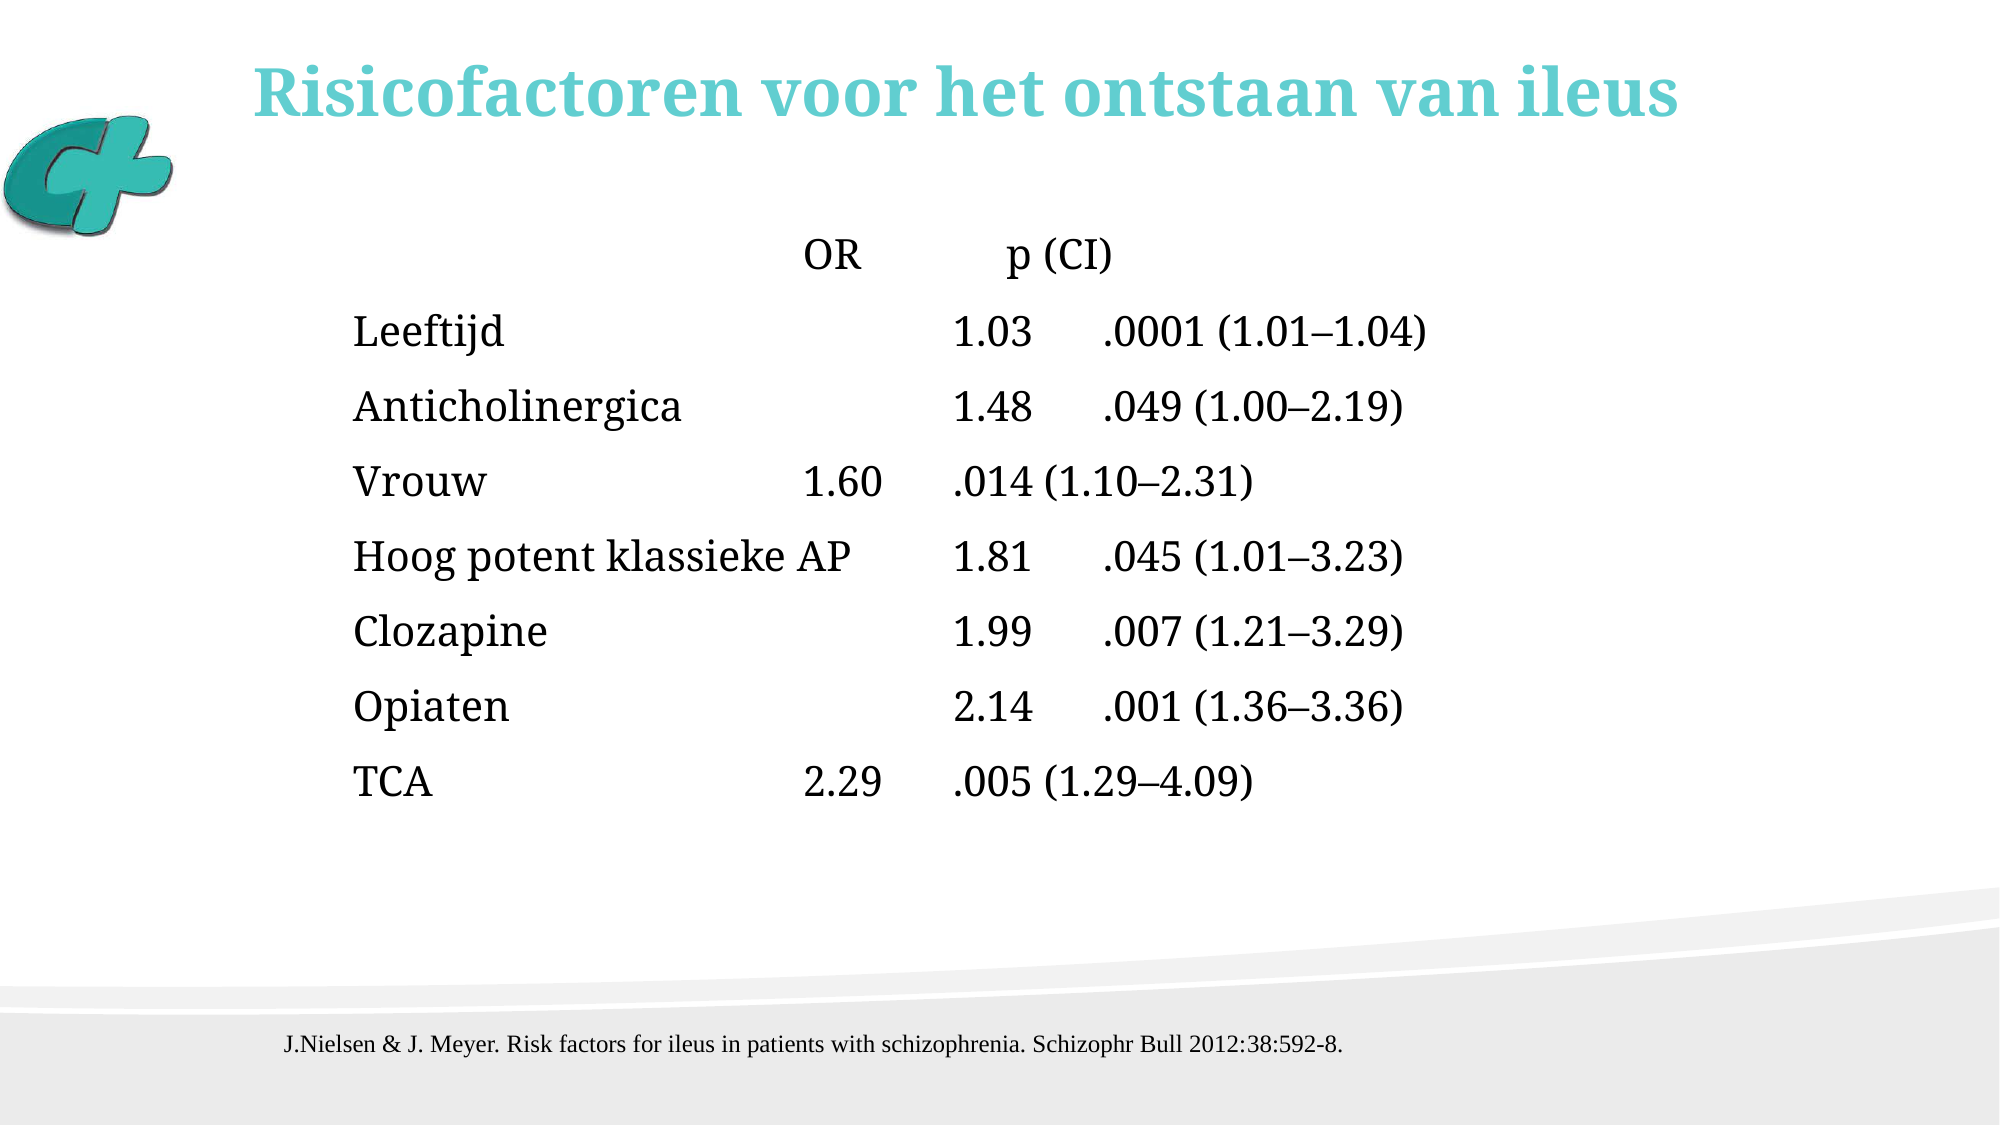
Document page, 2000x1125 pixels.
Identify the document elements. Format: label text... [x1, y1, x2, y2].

text_box J.Nielsen & J. Meyer. Risk factors for ileus in patients with schizophrenia. Schizophr Bull 2012:38:592-8. [269, 1005, 2000, 1066]
text_box OR p (CI) Leeftijd 1.03 .0001 (1.01–1.04) Anticholinergica 1.48 .049 (1.00–2.19) Vrouw 1.60 .014 (1.10–2.31) Hoog potent klassieke AP 1.81 .045 (1.01–3.23) Clozapine 1.99 .007 (1.21–3.29) Opiaten 2.14 .001 (1.36–3.36) TCA 2.29 .005 (1.29–4.09) [338, 182, 2000, 812]
picture [0, 105, 183, 259]
text_box Risicofactoren voor het ontstaan van ileus [89, 42, 1697, 138]
